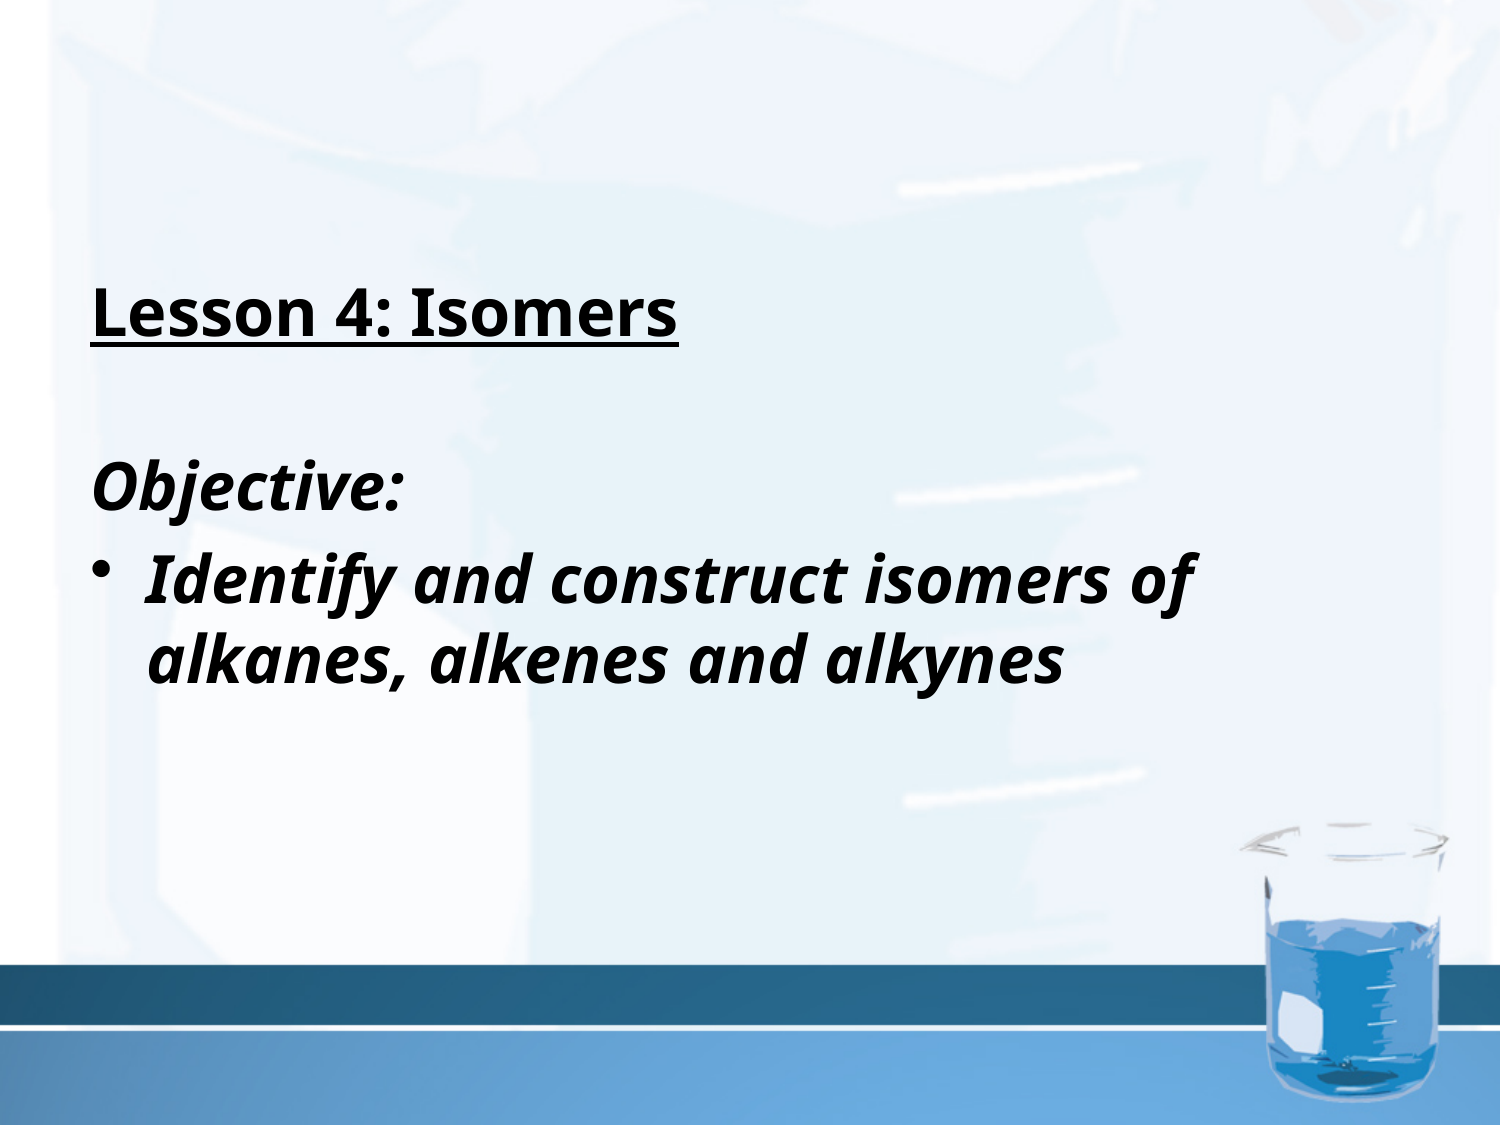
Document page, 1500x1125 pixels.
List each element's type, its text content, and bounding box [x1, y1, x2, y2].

list Lesson 4: Isomers Objective: Identify and construct isomers of alkanes, alkenes and alkynes [74, 262, 1426, 1006]
picture [0, 0, 1500, 1125]
